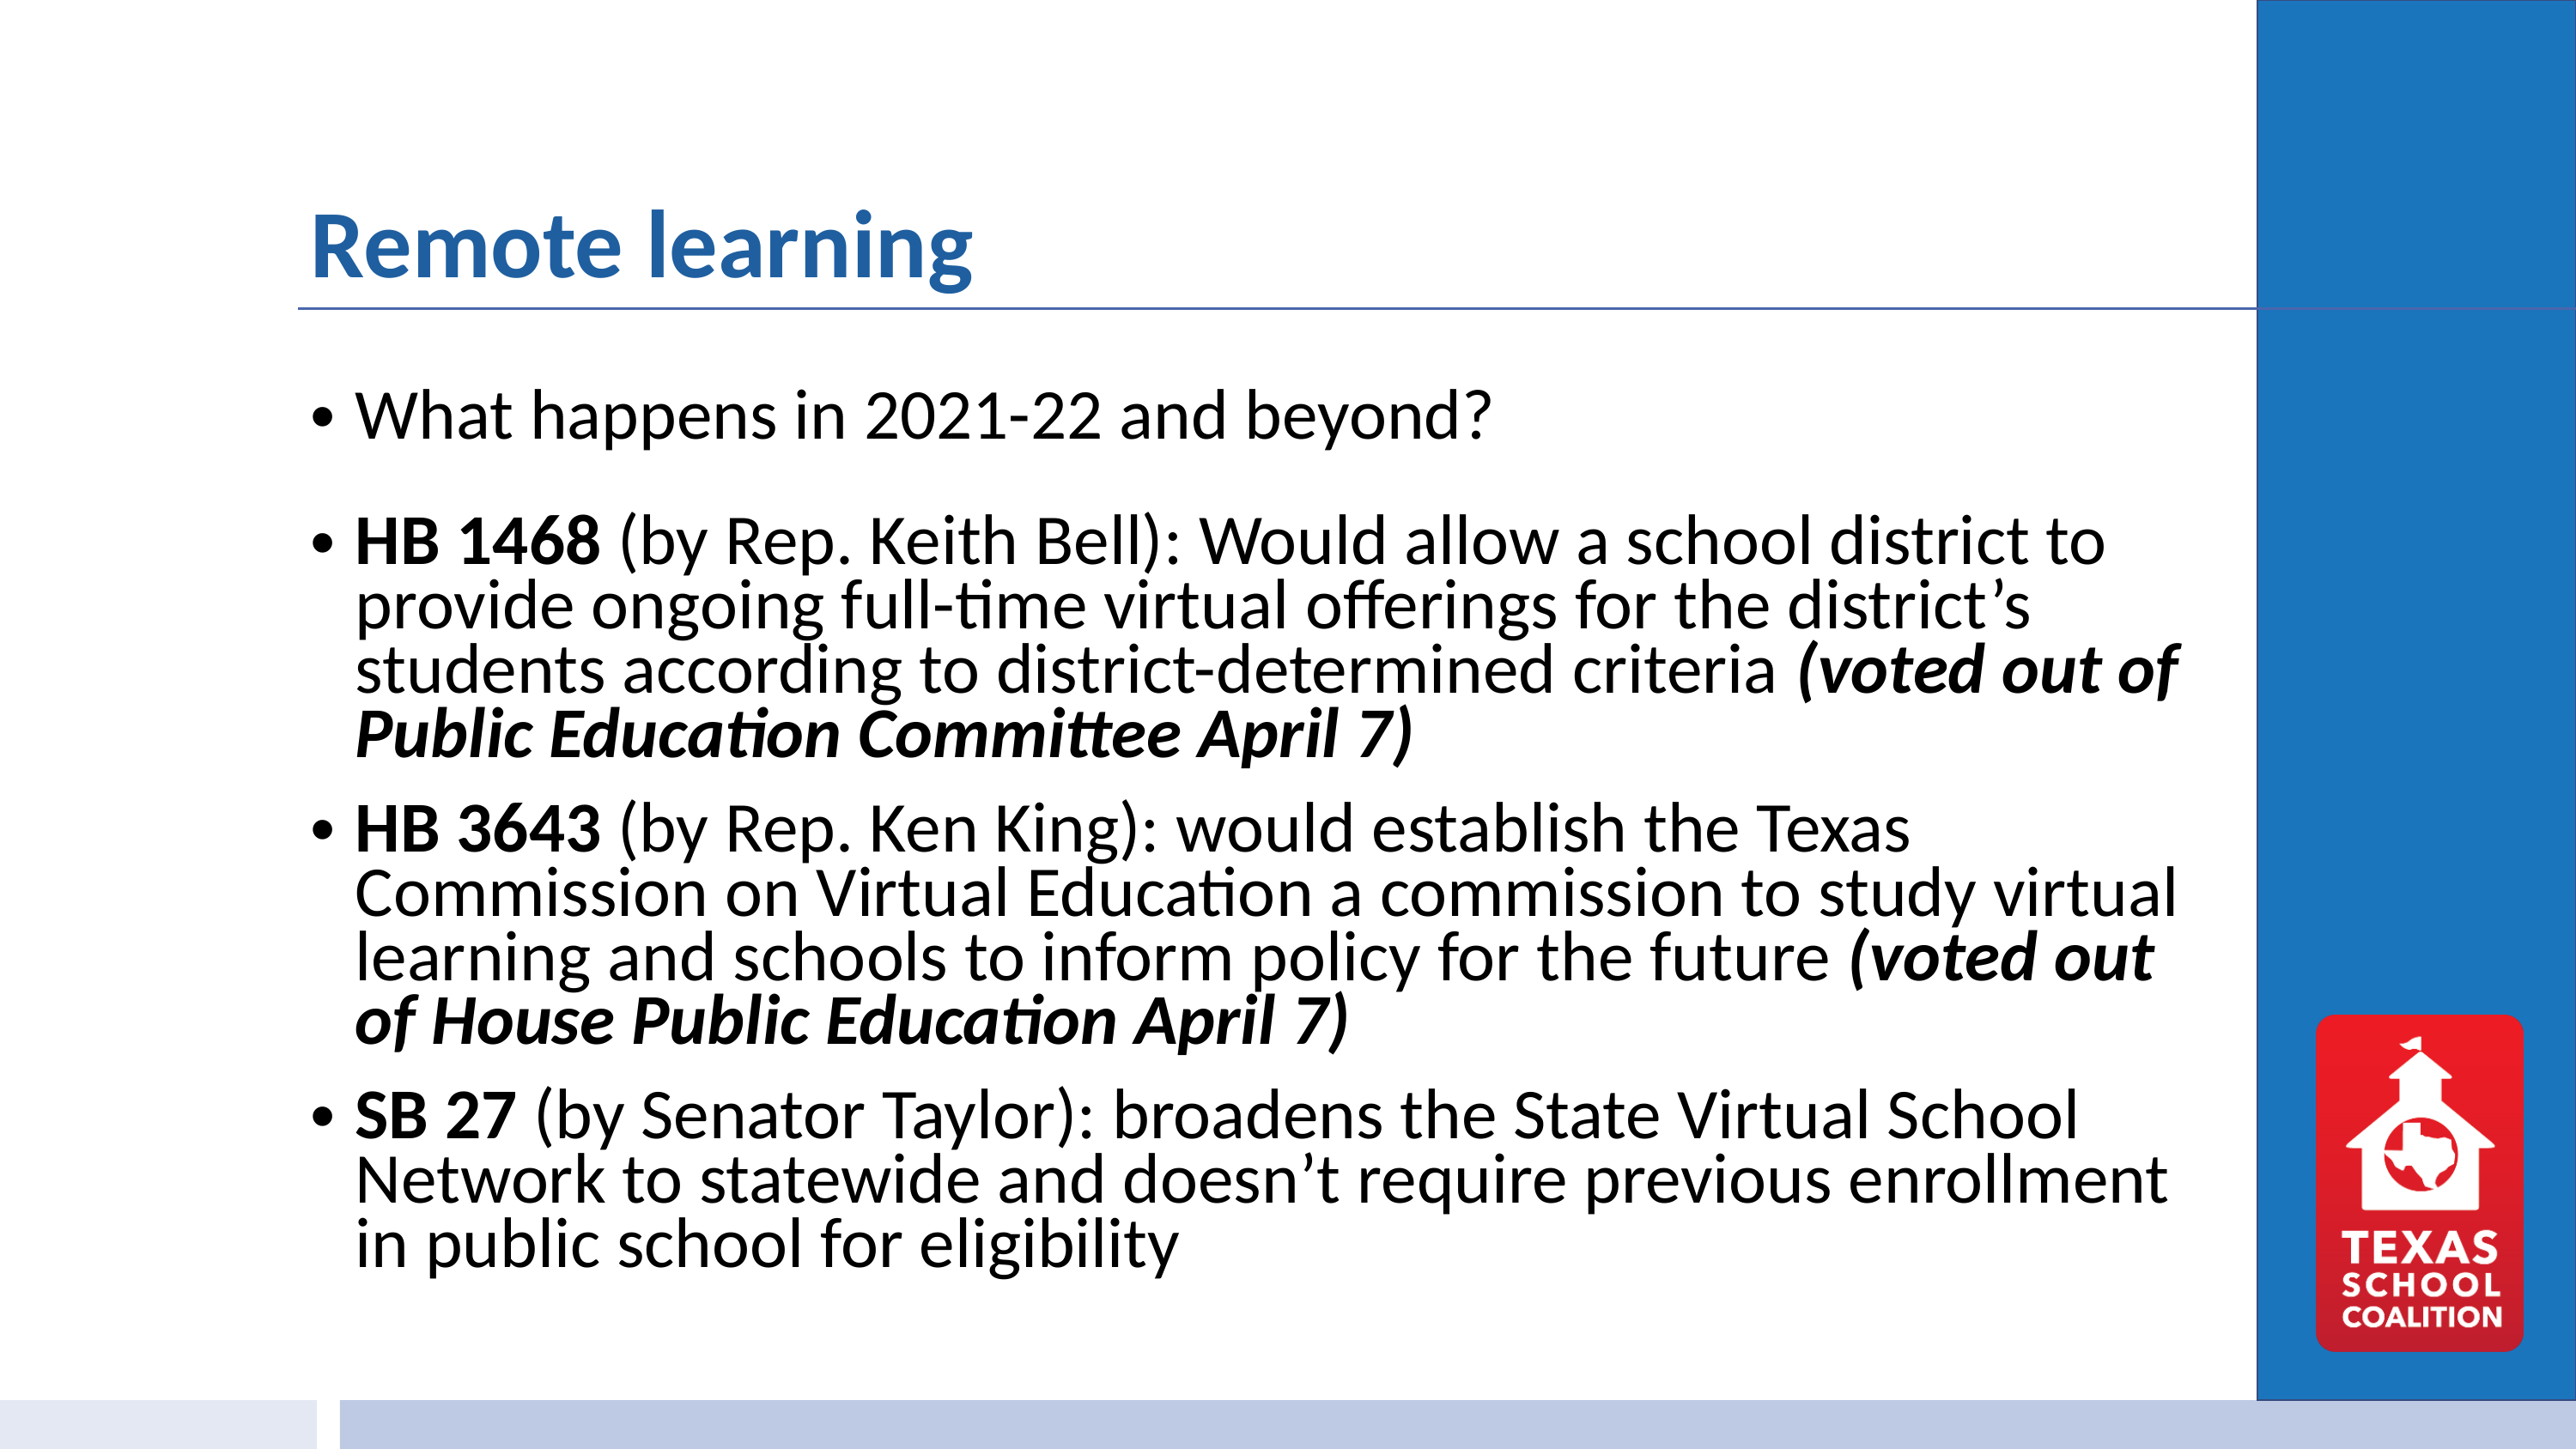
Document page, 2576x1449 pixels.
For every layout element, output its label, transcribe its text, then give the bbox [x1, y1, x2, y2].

picture [2316, 1015, 2524, 1352]
list What happens in 2021-22 and beyond? HB 1468 (by Rep. Keith Bell): Would allow a school district to provide ongoing full-time virtual offerings for the district’s students according to district-determined criteria (voted out of Public Education Committee April 7) HB 3643 (by Rep. Ken King): would establish the Texas Commission on Virtual Education a commission to study virtual learning and schools to inform policy for the future (voted out of House Public Education April 7) SB 27 (by Senator Taylor): broadens the State Virtual School Network to statewide and doesn’t require previous enrollment in public school for eligibility [297, 380, 2223, 1390]
title Remote learning [297, 58, 2258, 309]
